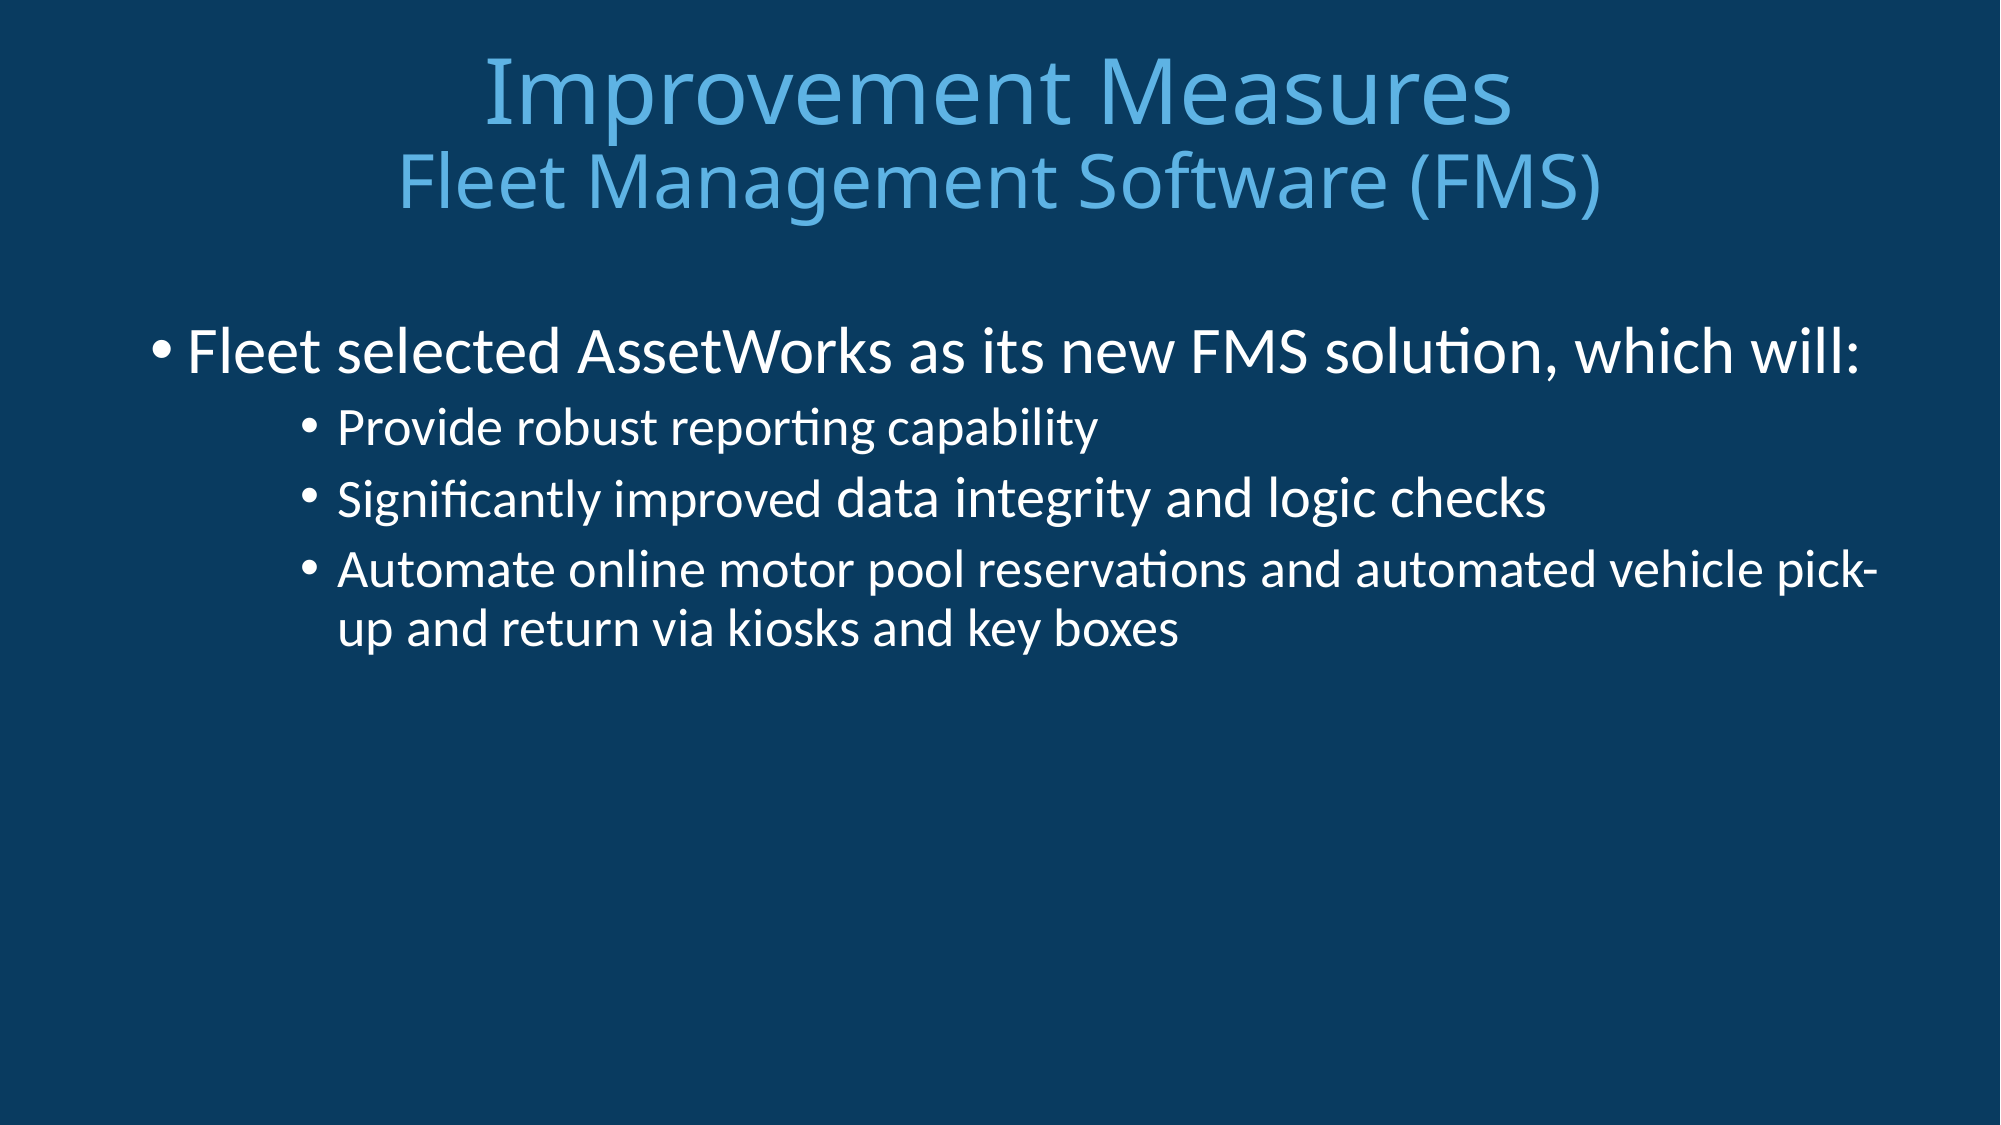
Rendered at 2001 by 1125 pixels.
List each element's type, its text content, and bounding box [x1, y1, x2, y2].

list Fleet selected AssetWorks as its new FMS solution, which will: Provide robust reporting capability Significantly improved data integrity and logic checks Automate online motor pool reservations and automated vehicle pick-up and return via kiosks and key boxes [60, 308, 1930, 1072]
title Improvement Measures Fleet Management Software (FMS) [137, 26, 1863, 245]
